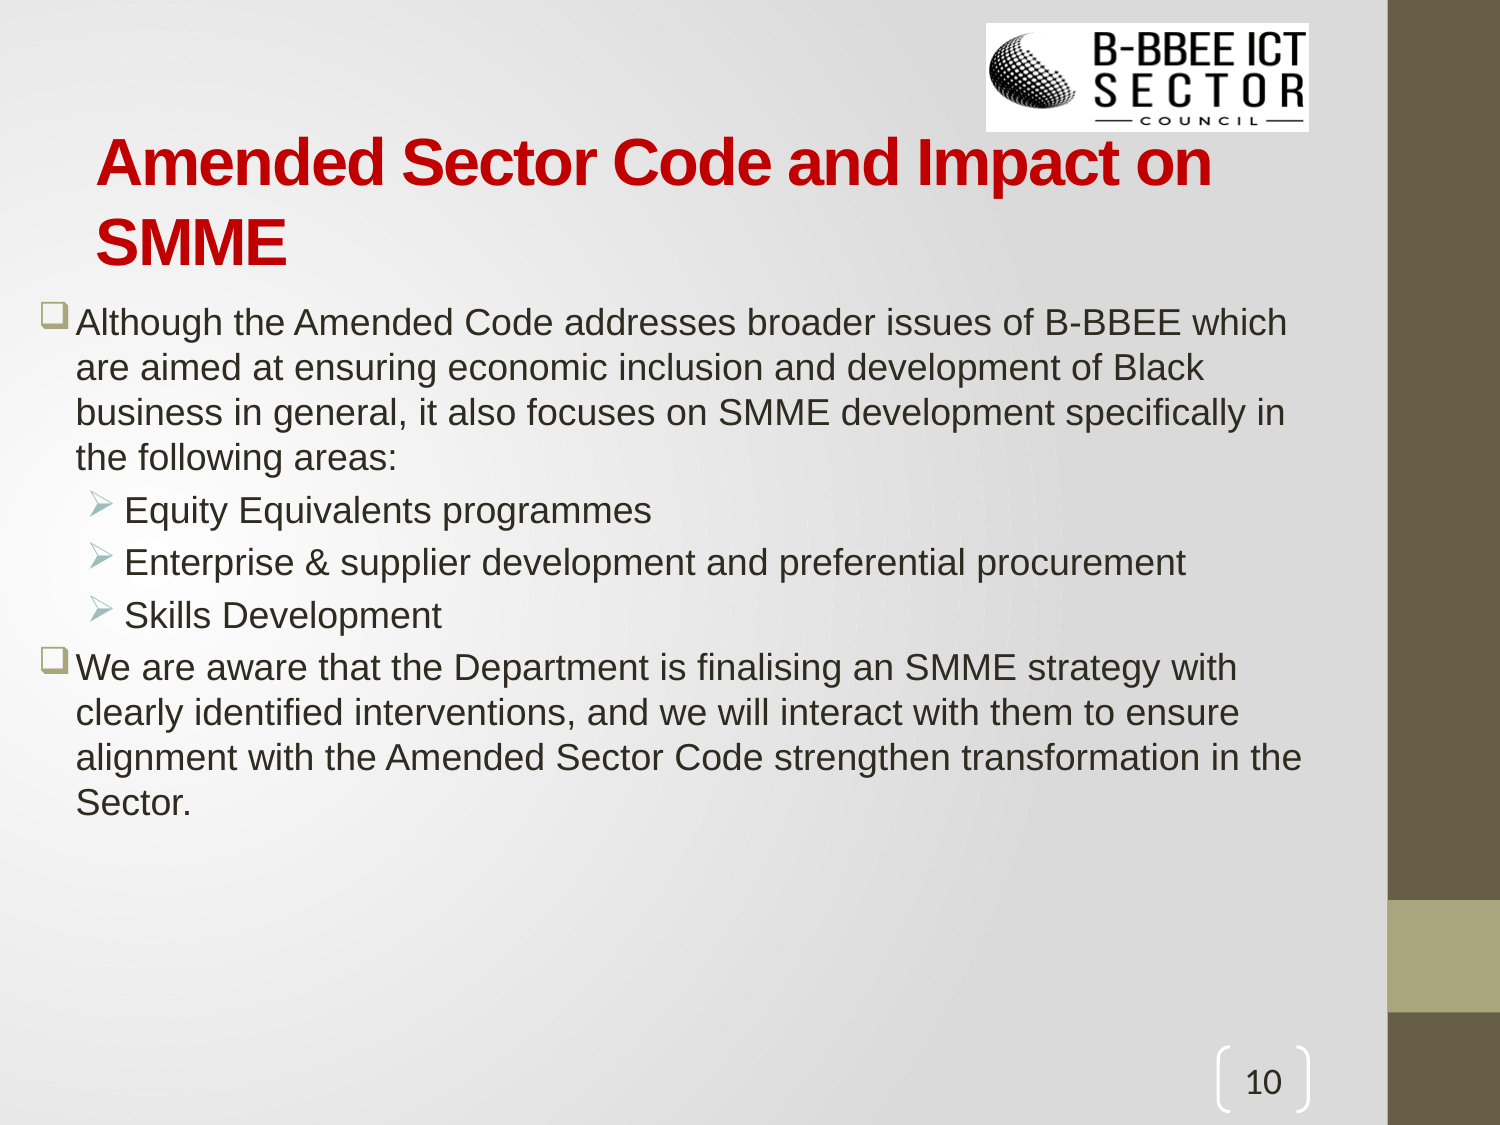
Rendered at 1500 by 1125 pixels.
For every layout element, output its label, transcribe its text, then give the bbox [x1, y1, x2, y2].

list Although the Amended Code addresses broader issues of B-BBEE which are aimed at ensuring economic inclusion and development of Black business in general, it also focuses on SMME development specifically in the following areas: Equity Equivalents programmes Enterprise & supplier development and preferential procurement Skills Development We are aware that the Department is finalising an SMME strategy with clearly identified interventions, and we will interact with them to ensure alignment with the Amended Sector Code strengthen transformation in the Sector. [4, 290, 1363, 1024]
title Amended Sector Code and Impact on SMME [80, 131, 1331, 268]
slide_number 10 [1216, 1045, 1310, 1114]
picture [985, 22, 1309, 132]
